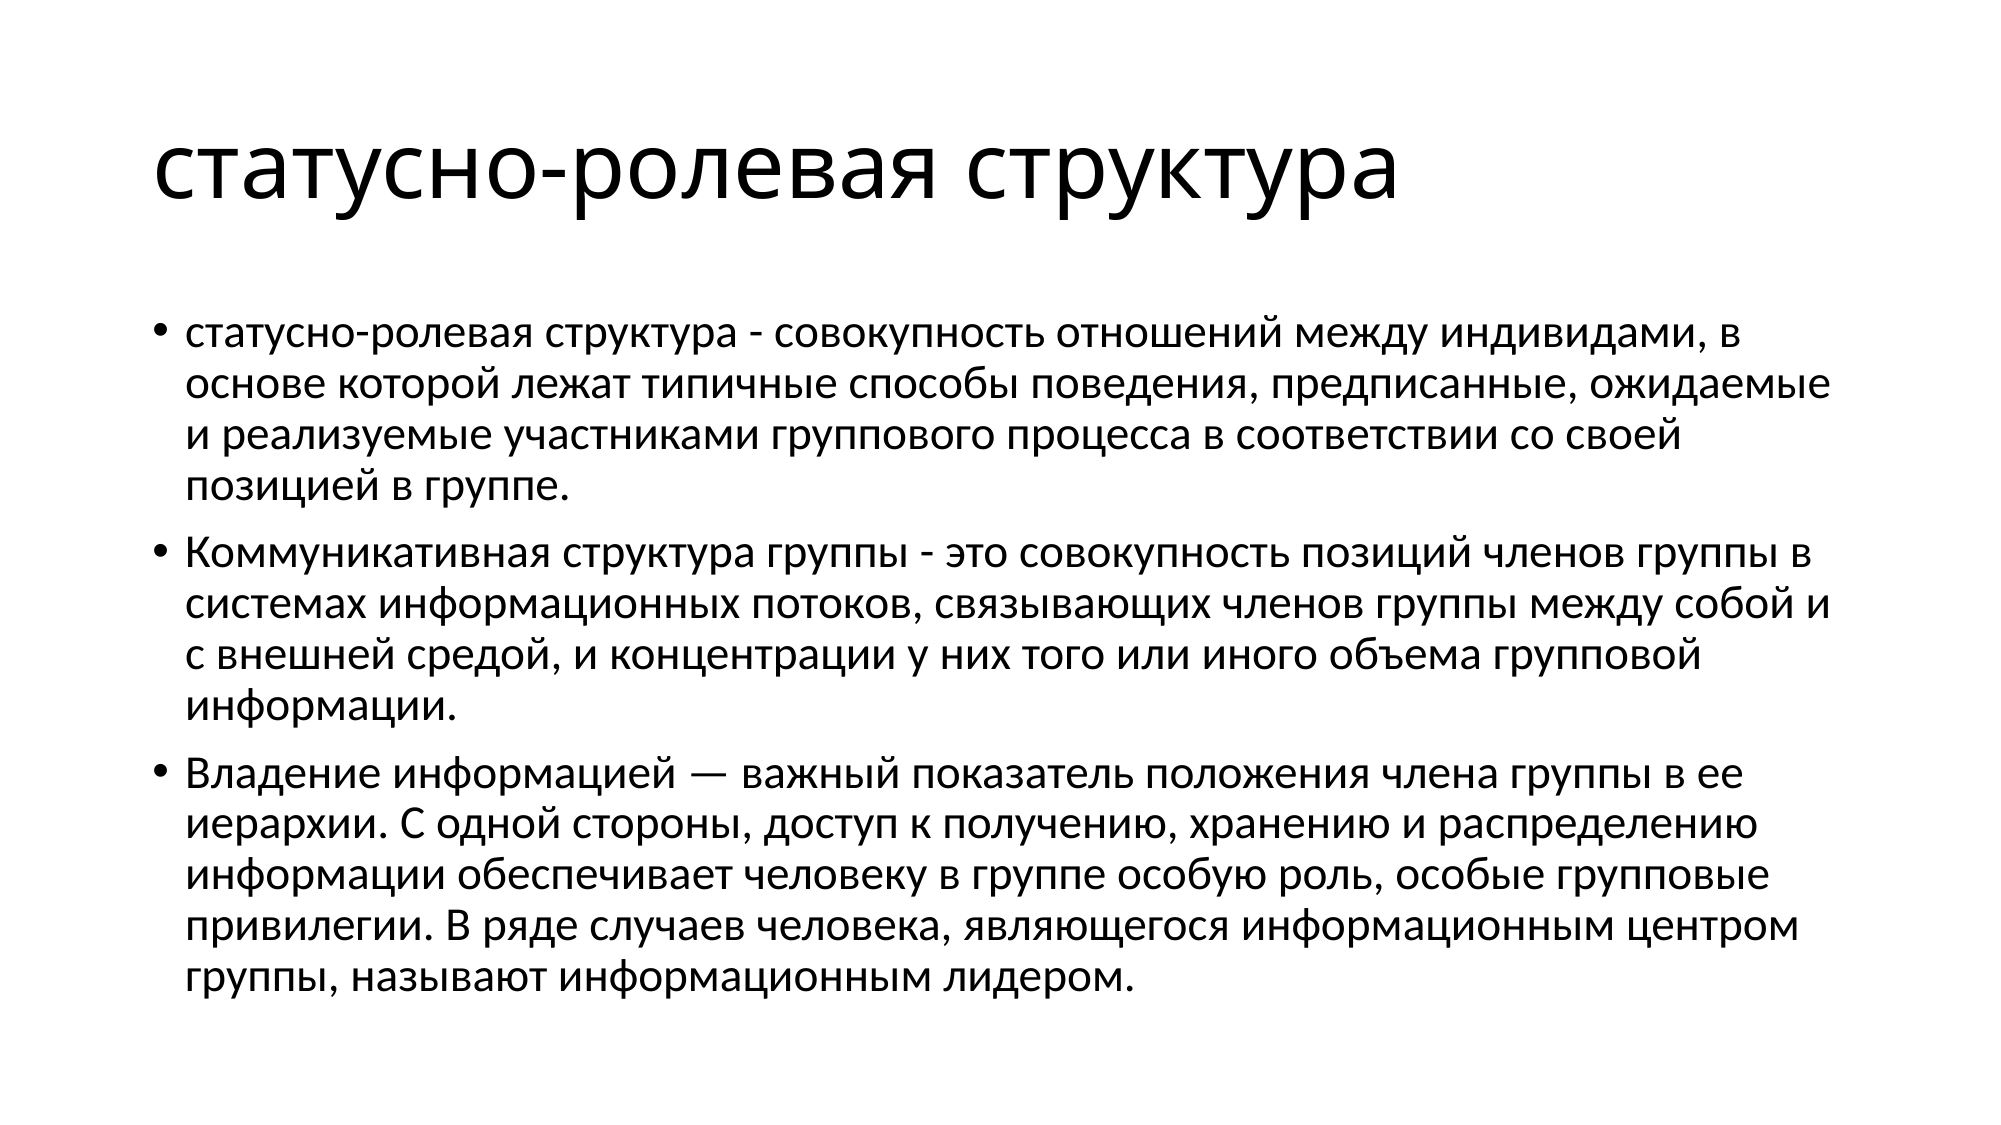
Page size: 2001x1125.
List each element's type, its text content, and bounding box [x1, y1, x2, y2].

title статусно-ролевая структура [137, 59, 1863, 278]
list статусно-ролевая структура - совокупность отношений между индивидами, в основе которой лежат типичные способы поведения, предписанные, ожидаемые и реализуемые участниками группового процесса в соответствии со своей позицией в группе. Коммуникативная структура группы - это совокупность позиций членов группы в системах информационных потоков, связывающих членов группы между собой и с внешней средой, и концентрации у них того или иного объема групповой информации. Владение информацией — важный показатель положения члена группы в ее иерархии. С одной стороны, доступ к получению, хранению и распределению информации обеспечивает человеку в группе особую роль, особые групповые привилегии. В ряде случаев человека, являющегося информационным центром группы, называют информационным лидером. [137, 299, 1863, 1014]
